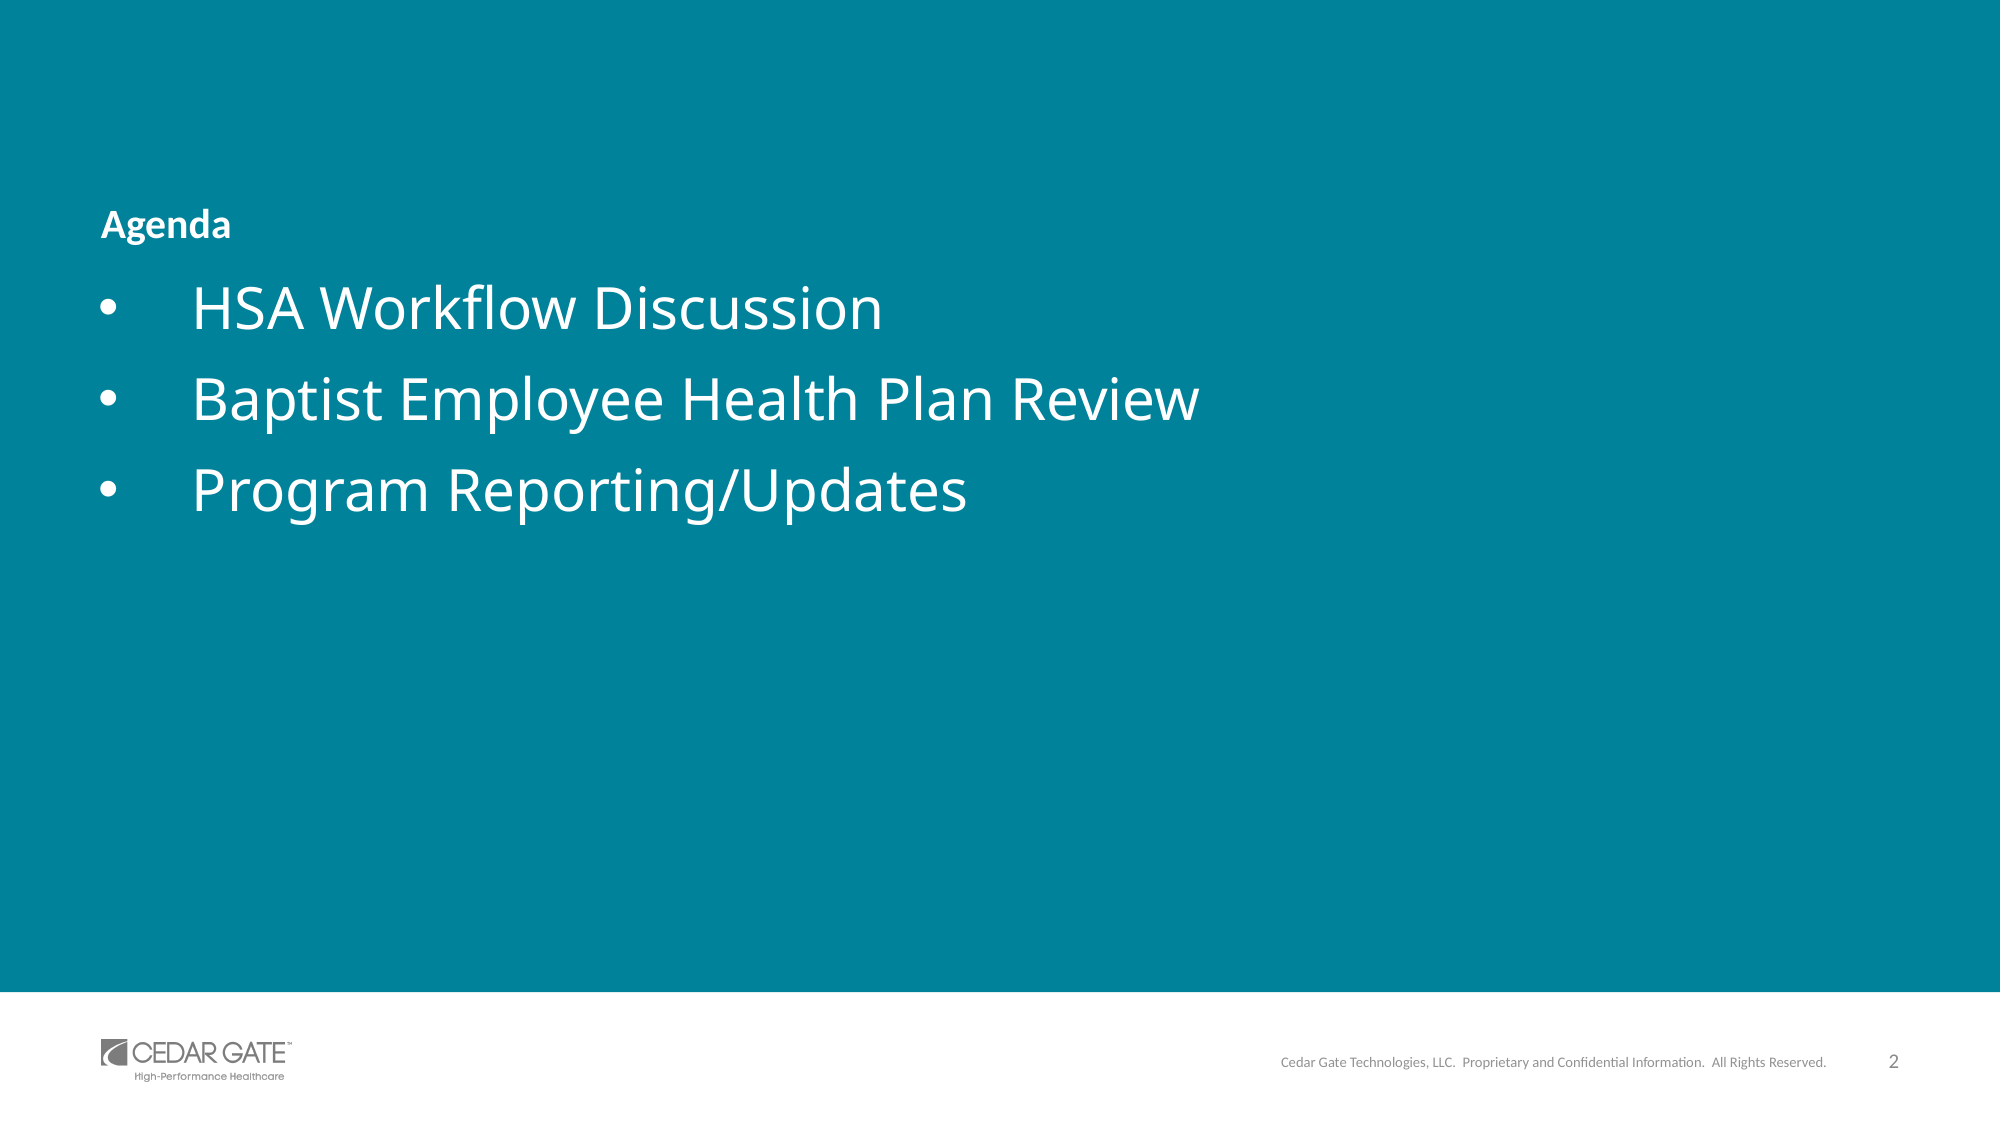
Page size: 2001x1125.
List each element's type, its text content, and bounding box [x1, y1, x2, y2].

title Agenda [100, 184, 1601, 253]
subtitle HSA Workflow Discussion Baptist Employee Health Plan Review Program Reporting/Updates [98, 271, 1599, 635]
footer Cedar Gate Technologies, LLC. Proprietary and Confidential Information. All Rights Reserved. [1134, 1049, 1828, 1074]
slide_number 2 [1860, 1048, 1900, 1073]
